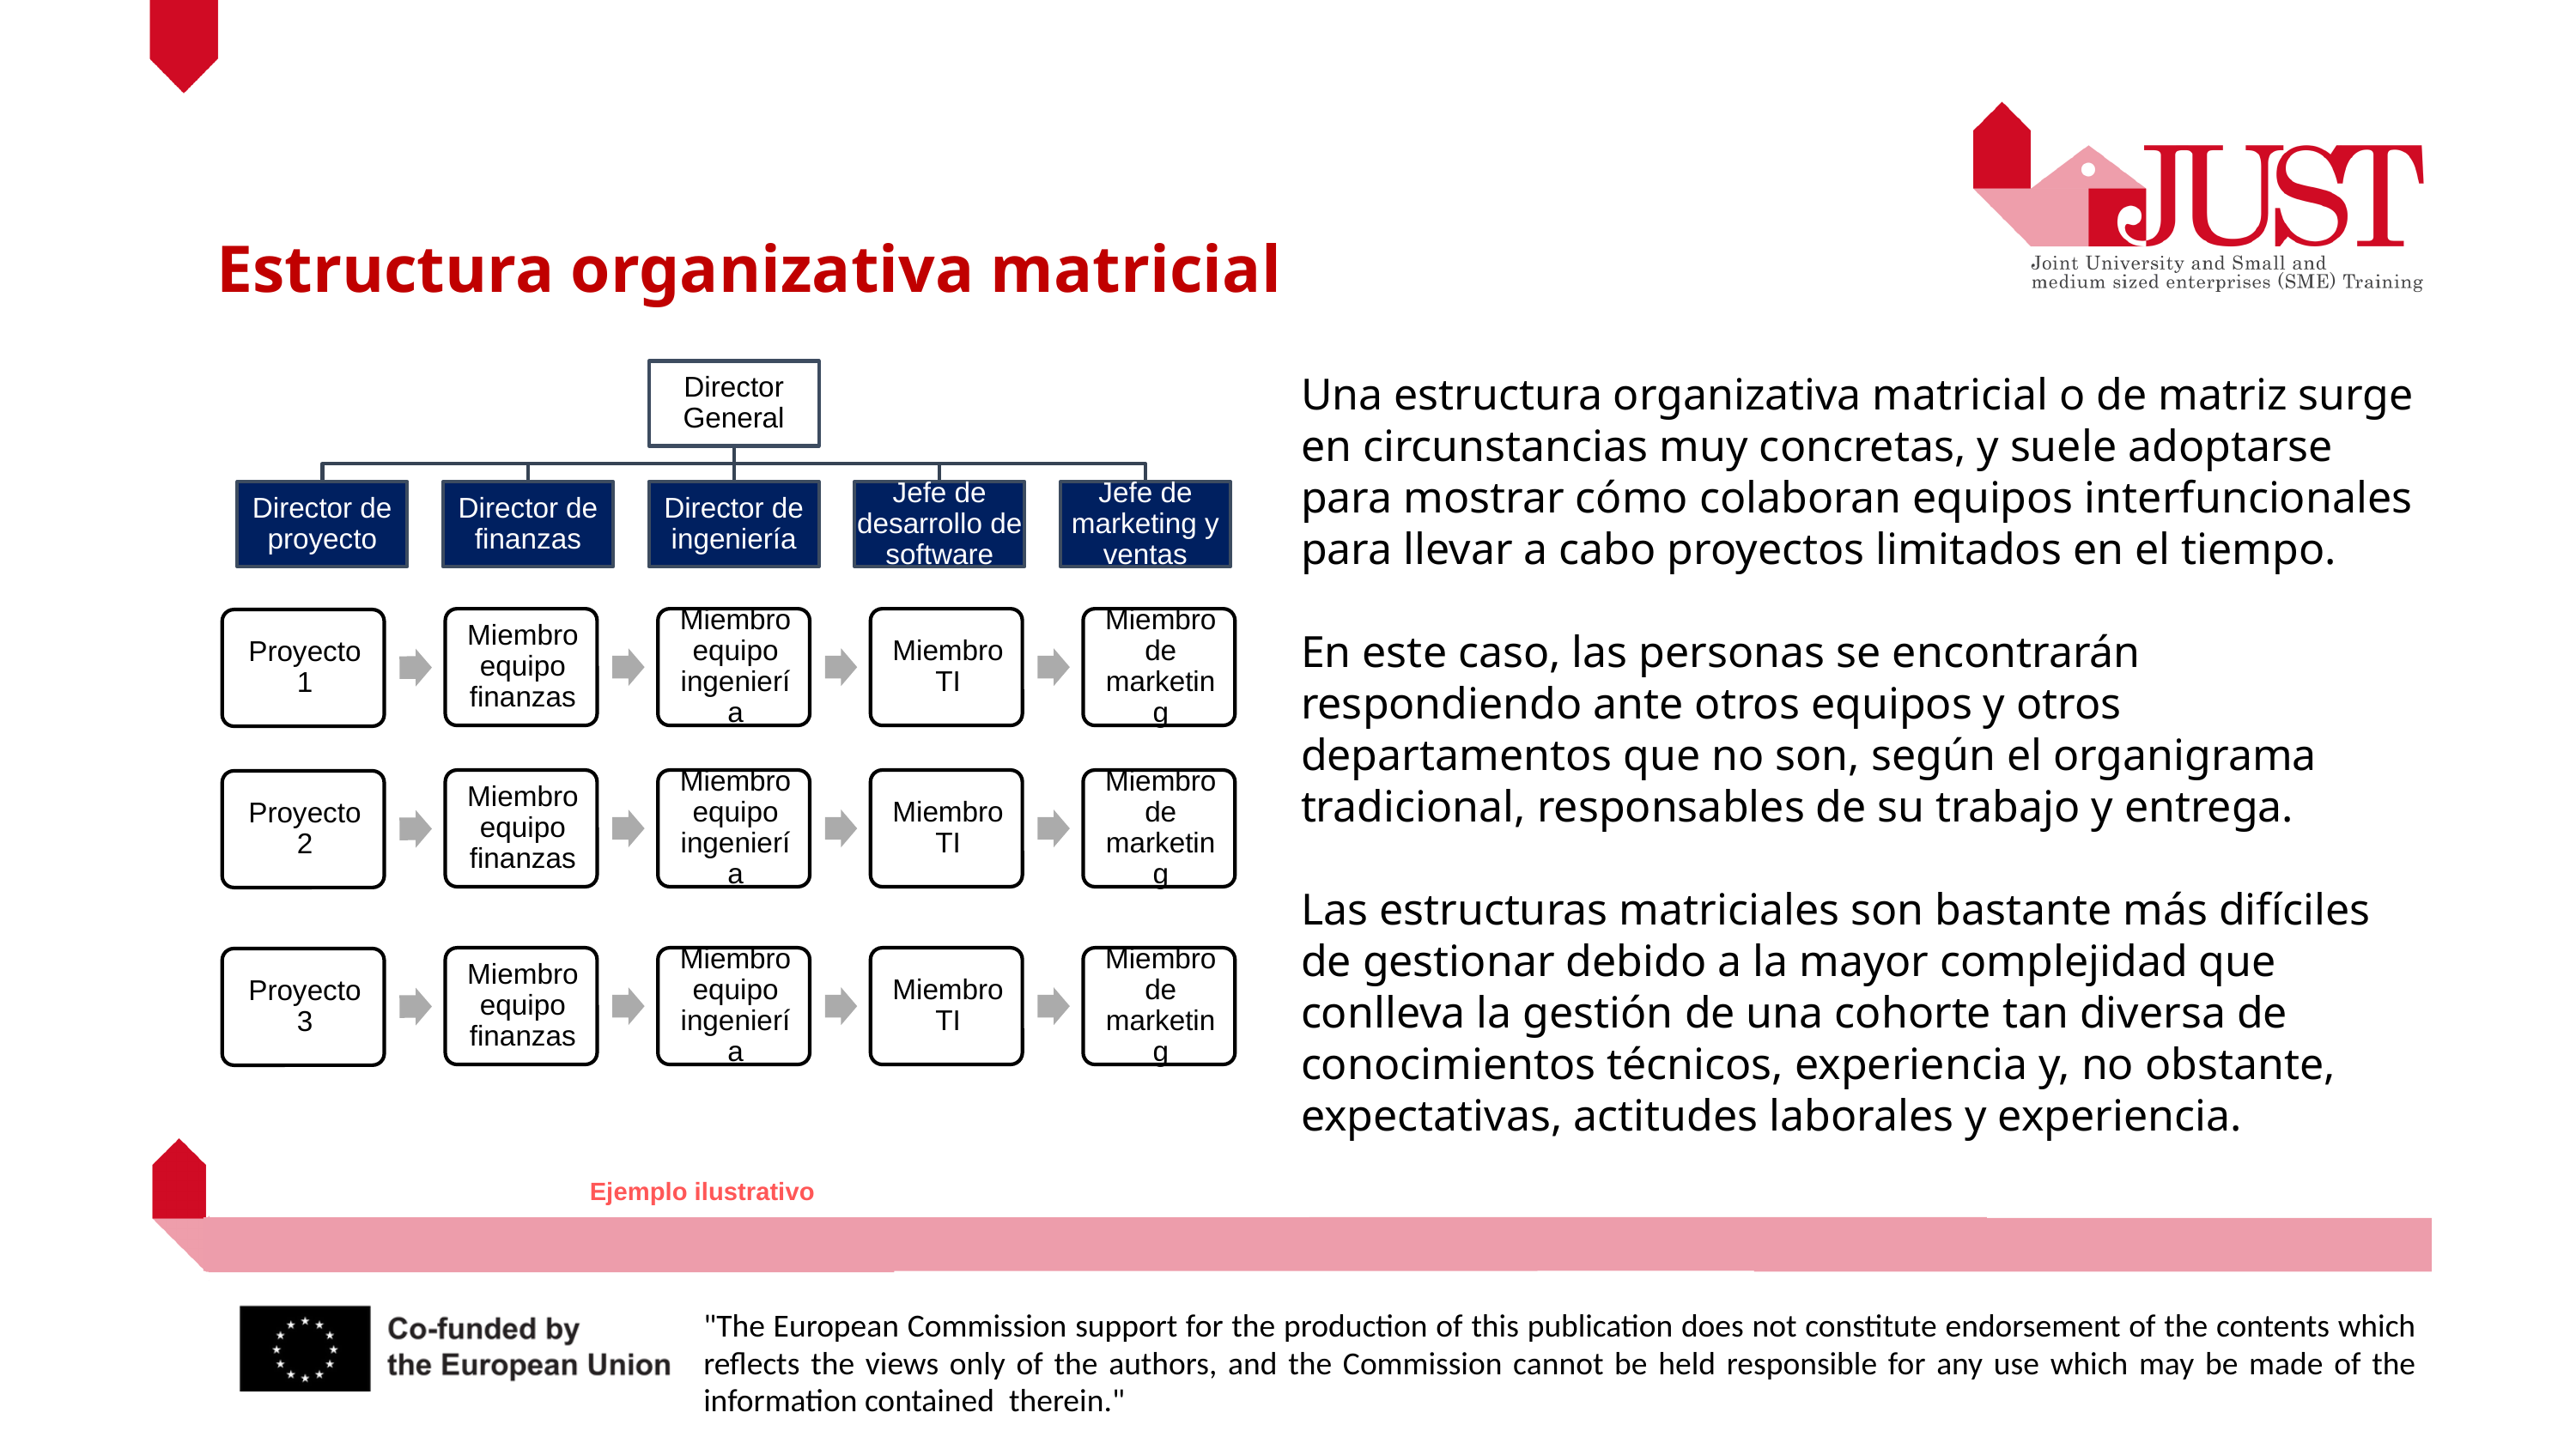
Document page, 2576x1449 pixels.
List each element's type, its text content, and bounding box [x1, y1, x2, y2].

text_box Estructura organizativa matricial [204, 221, 1978, 312]
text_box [222, 870, 1236, 1143]
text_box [222, 530, 1236, 803]
picture [144, 0, 228, 100]
text_box Una estructura organizativa matricial o de matriz surge en circunstancias muy concretas, y suele adoptarse para mostrar cómo colaboran equipos interfuncionales para llevar a cabo proyectos limitados en el tiempo. En este caso, las personas se encontrarán respondiendo ante otros equipos y otros departamentos que no son, según el organigrama tradicional, responsables de su trabajo y entrega. Las estructuras matriciales son bastante más difíciles de gestionar debido a la mayor complejidad que conlleva la gestión de una cohorte tan diversa de conocimientos técnicos, experiencia y, no obstante, expectativas, actitudes laborales y experiencia. [1287, 361, 2438, 1147]
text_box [227, 361, 1241, 567]
picture [1965, 96, 2432, 302]
text_box Ejemplo ilustrativo [544, 1169, 860, 1213]
picture [233, 1300, 702, 1391]
picture [144, 1133, 210, 1287]
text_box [222, 809, 1236, 870]
